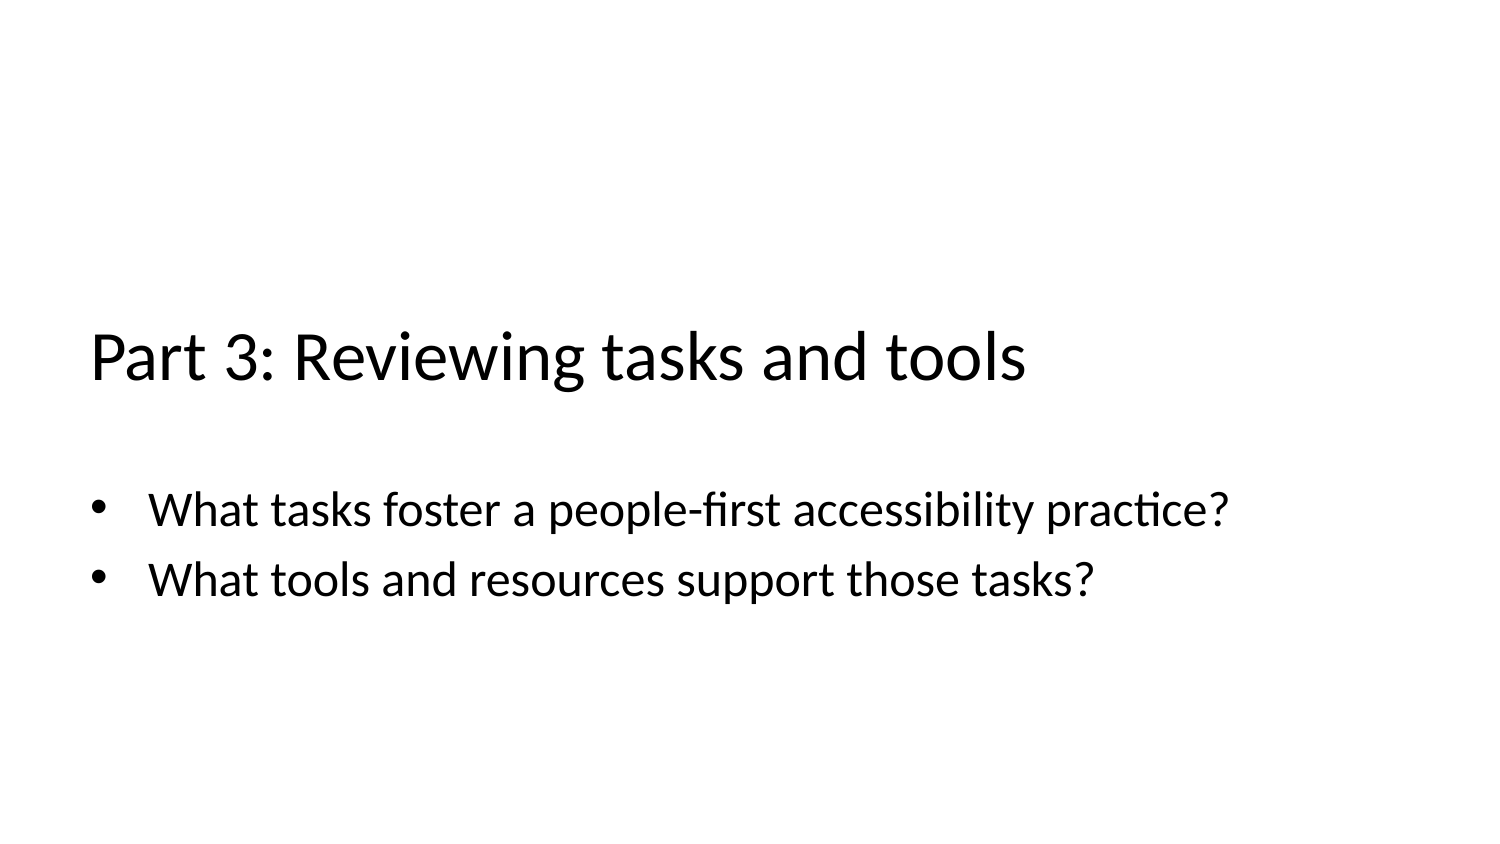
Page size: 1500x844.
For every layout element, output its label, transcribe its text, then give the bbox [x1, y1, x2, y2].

title Part 3: Reviewing tasks and tools [75, 262, 1425, 443]
subtitle What tasks foster a people-first accessibility practice? What tools and resources support those tasks? [75, 468, 1425, 728]
